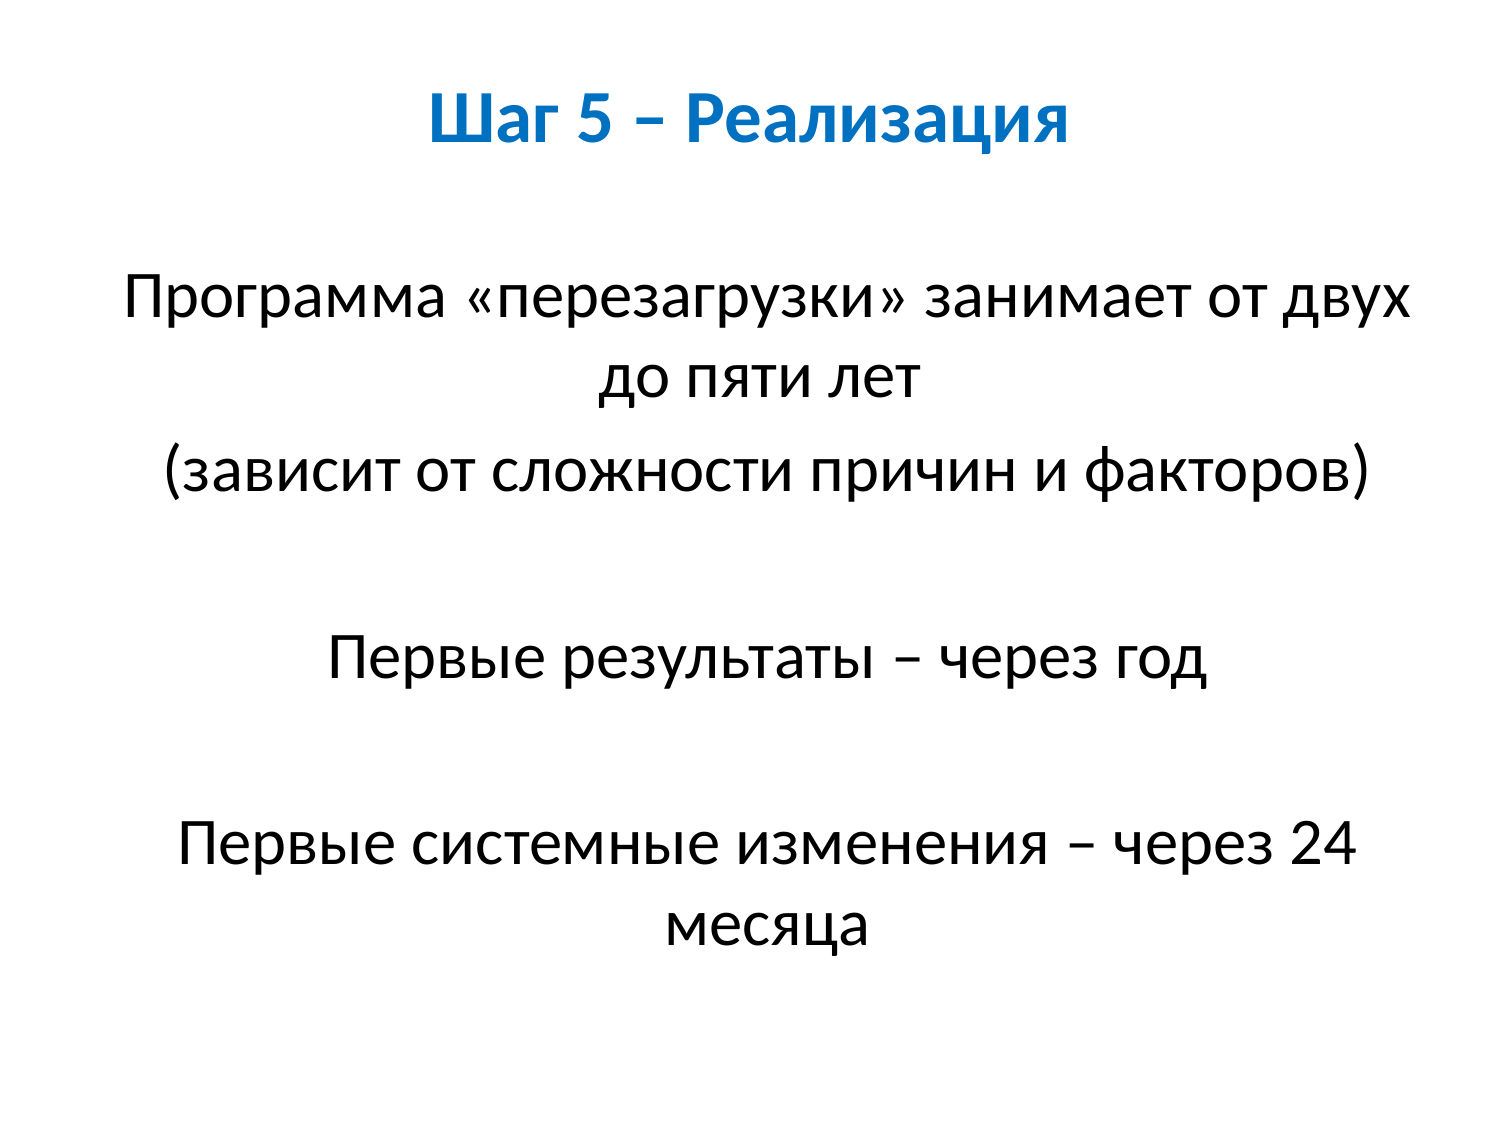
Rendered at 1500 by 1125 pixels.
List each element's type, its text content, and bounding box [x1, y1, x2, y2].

title Шаг 5 – Реализация [17, 19, 1483, 207]
list Программа «перезагрузки» занимает от двух до пяти лет (зависит от сложности причин и факторов) Первые результаты – через год Первые системные изменения – через 24 месяца [76, 243, 1459, 1059]
